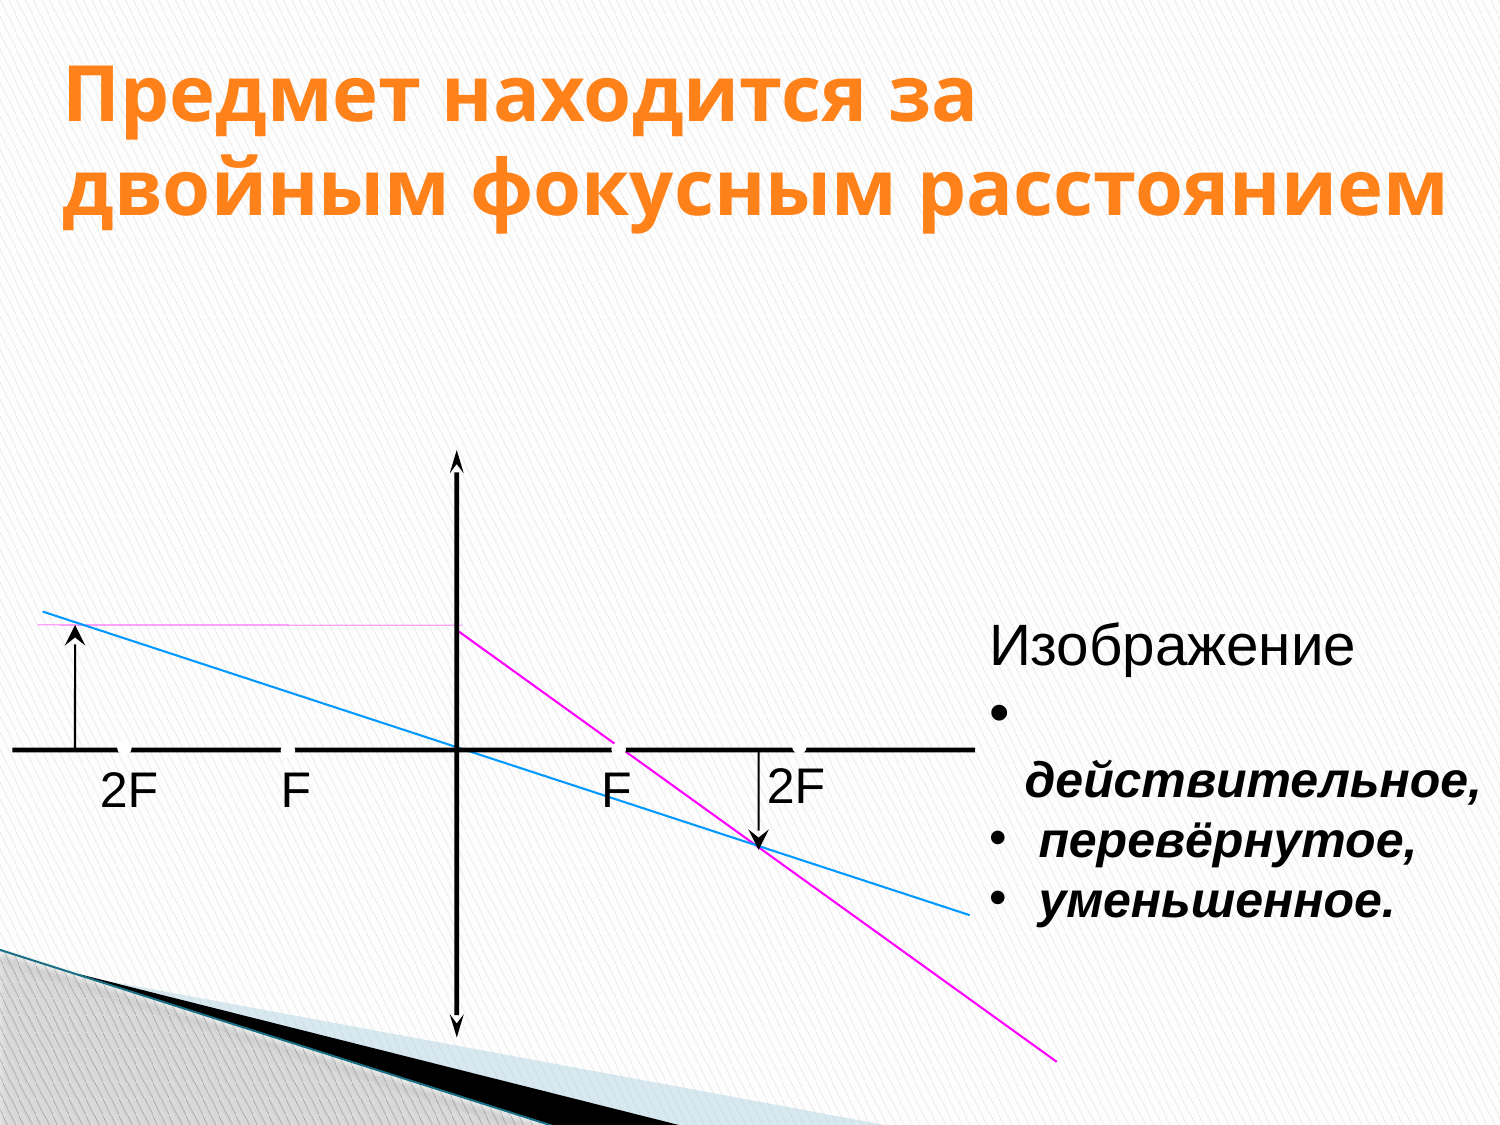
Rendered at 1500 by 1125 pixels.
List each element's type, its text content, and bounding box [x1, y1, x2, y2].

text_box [12, 449, 976, 1038]
text_box Изображение действительное, перевёрнутое, уменьшенное. [981, 599, 1500, 935]
title Предмет находится за двойным фокусным расстоянием [62, 24, 1463, 250]
